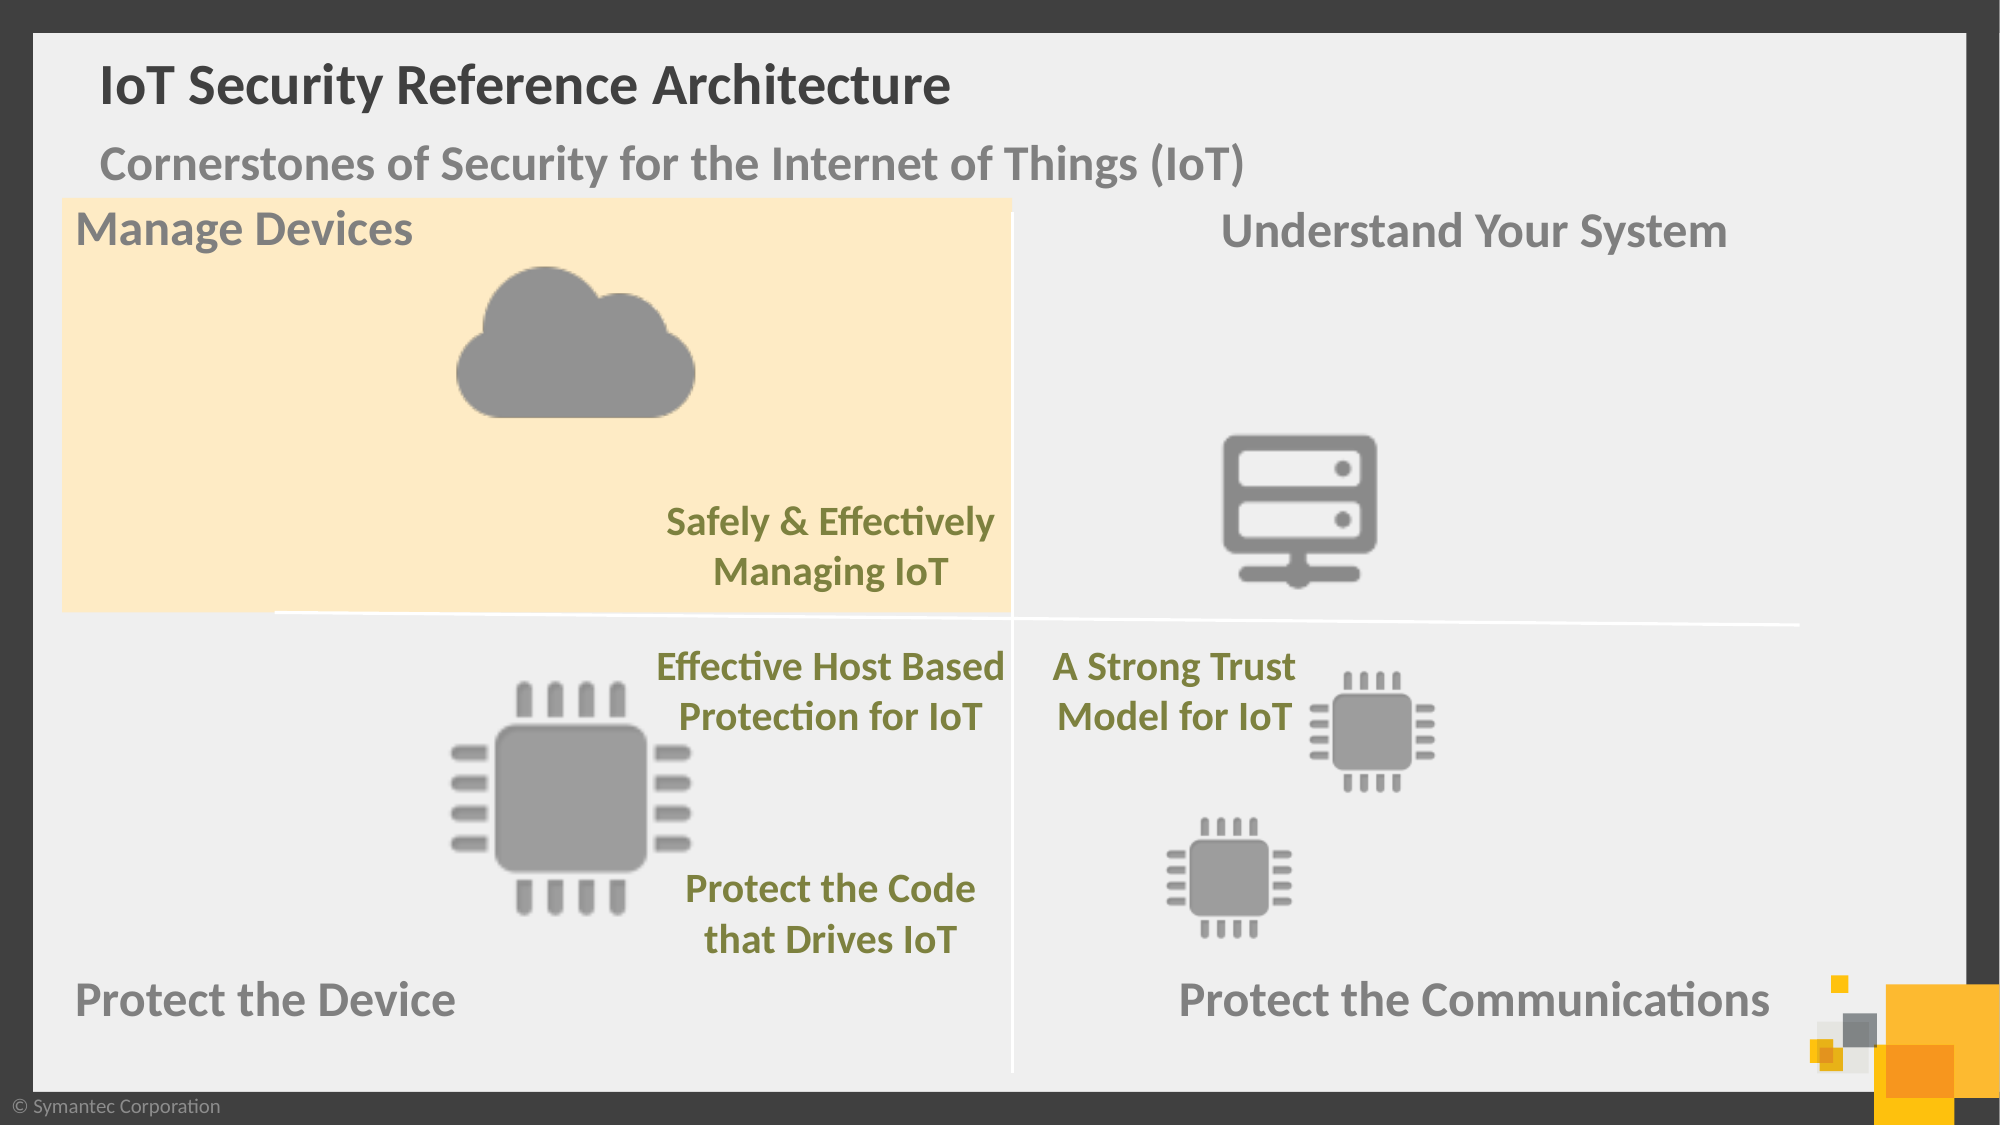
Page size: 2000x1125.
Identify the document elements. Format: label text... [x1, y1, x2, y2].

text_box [61, 197, 429, 613]
title IoT Security Reference Architecture [99, 50, 1900, 137]
text_box © Symantec Corporation [11, 1087, 688, 1118]
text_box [430, 197, 1446, 951]
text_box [74, 212, 1950, 1074]
list Cornerstones of Security for the Internet of Things (IoT) [99, 137, 1900, 193]
